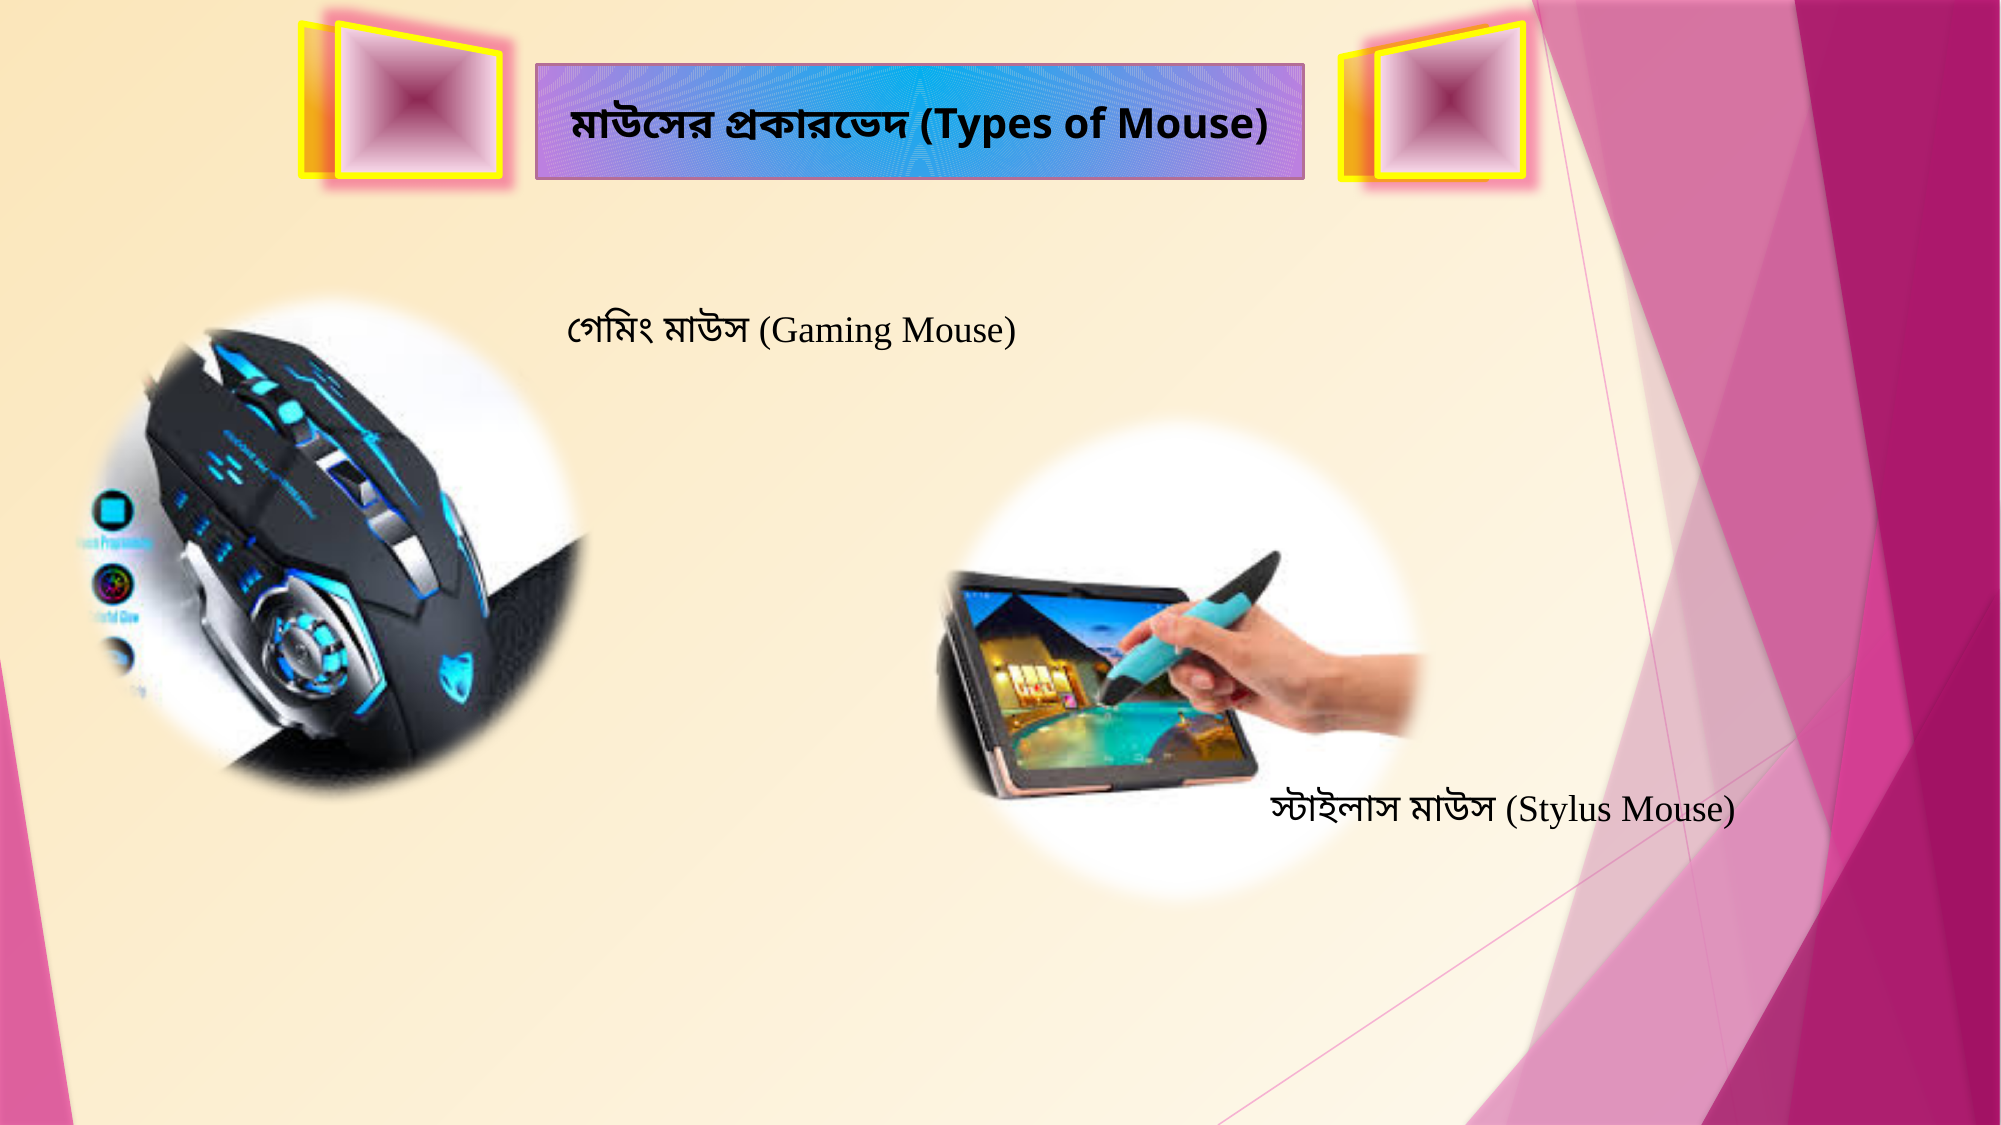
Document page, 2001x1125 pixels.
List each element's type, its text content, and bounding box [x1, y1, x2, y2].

text_box [1339, 50, 1363, 181]
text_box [1088, 165, 1094, 173]
text_box স্টাইলাস মাউস (Stylus Mouse) [1441, 776, 1751, 836]
text_box [336, 21, 502, 178]
text_box [1376, 21, 1525, 178]
text_box মাউসের প্রকারভেদ (Types of Mouse) [535, 63, 1305, 180]
text_box গেমিং মাউস (Gaming Mouse) [599, 297, 1032, 357]
text_box [299, 21, 323, 178]
picture [67, 280, 595, 807]
picture [919, 401, 1438, 919]
